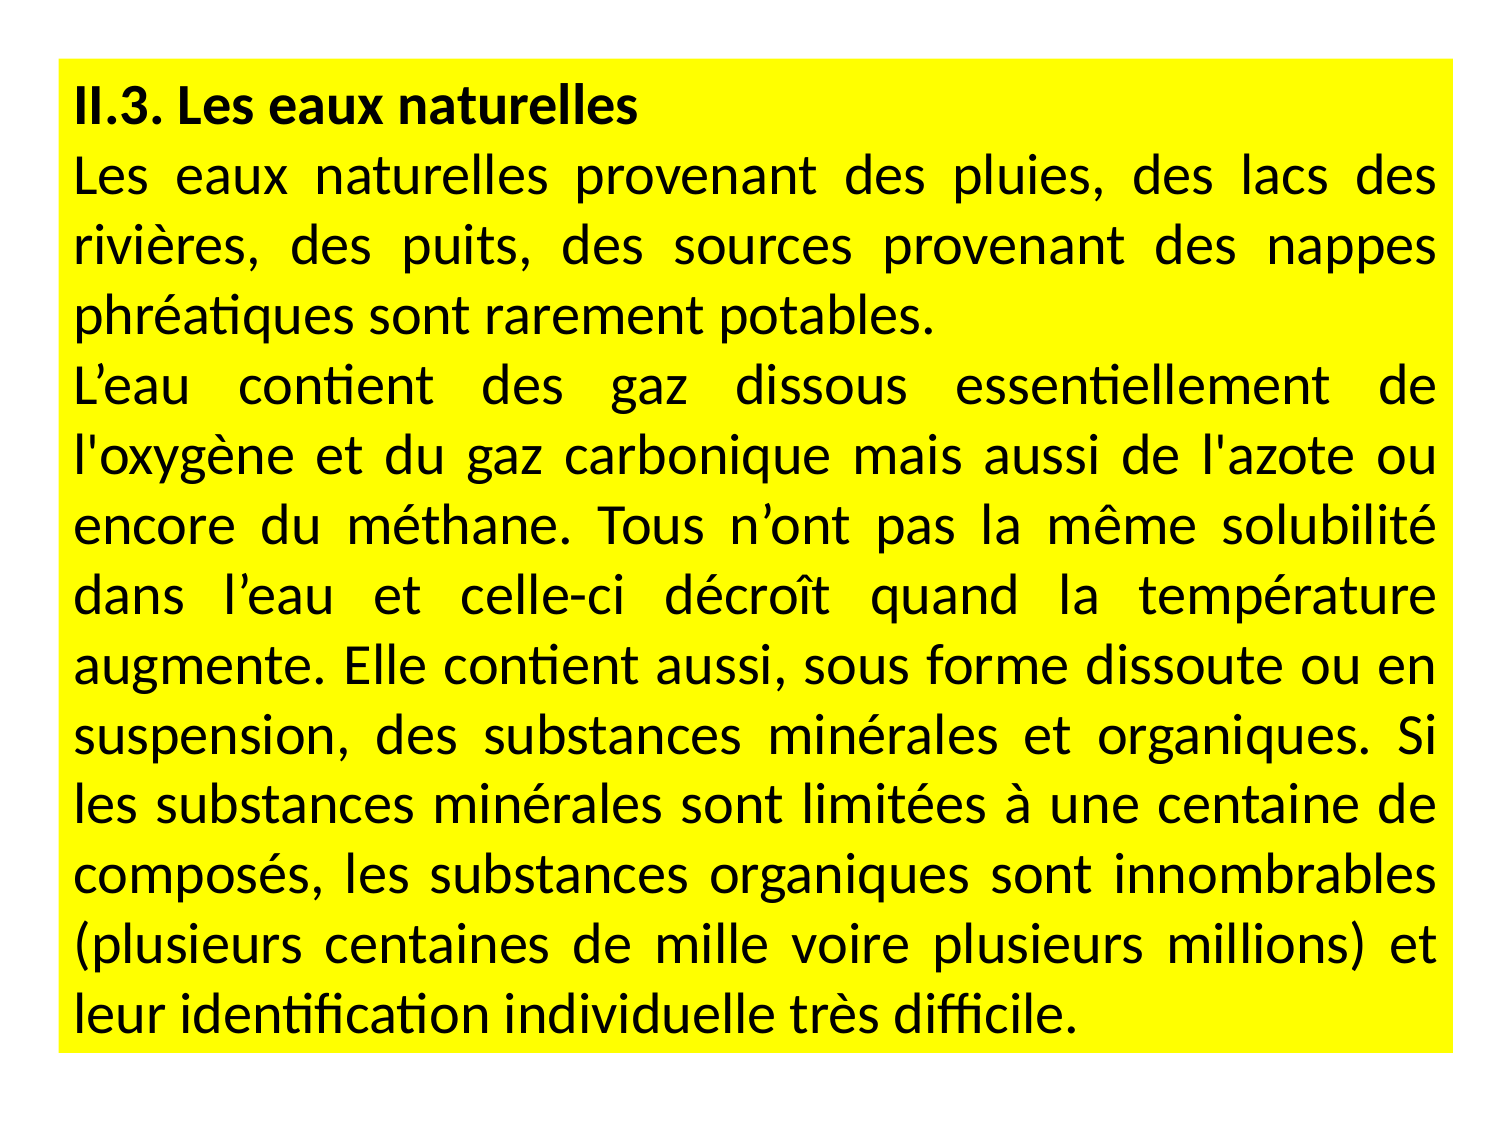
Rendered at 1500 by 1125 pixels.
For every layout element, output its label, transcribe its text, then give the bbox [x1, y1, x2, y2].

text_box II.3. Les eaux naturelles Les eaux naturelles provenant des pluies, des lacs des rivières, des puits, des sources provenant des nappes phréatiques sont rarement potables. L’eau contient des gaz dissous essentiellement de l'oxygène et du gaz carbonique mais aussi de l'azote ou encore du méthane. Tous n’ont pas la même solubilité dans l’eau et celle-ci décroît quand la température augmente. Elle contient aussi, sous forme dissoute ou en suspension, des substances minérales et organiques. Si les substances minérales sont limitées à une centaine de composés, les substances organiques sont innombrables (plusieurs centaines de mille voire plusieurs millions) et leur identification individuelle très difficile. [58, 58, 1453, 1053]
